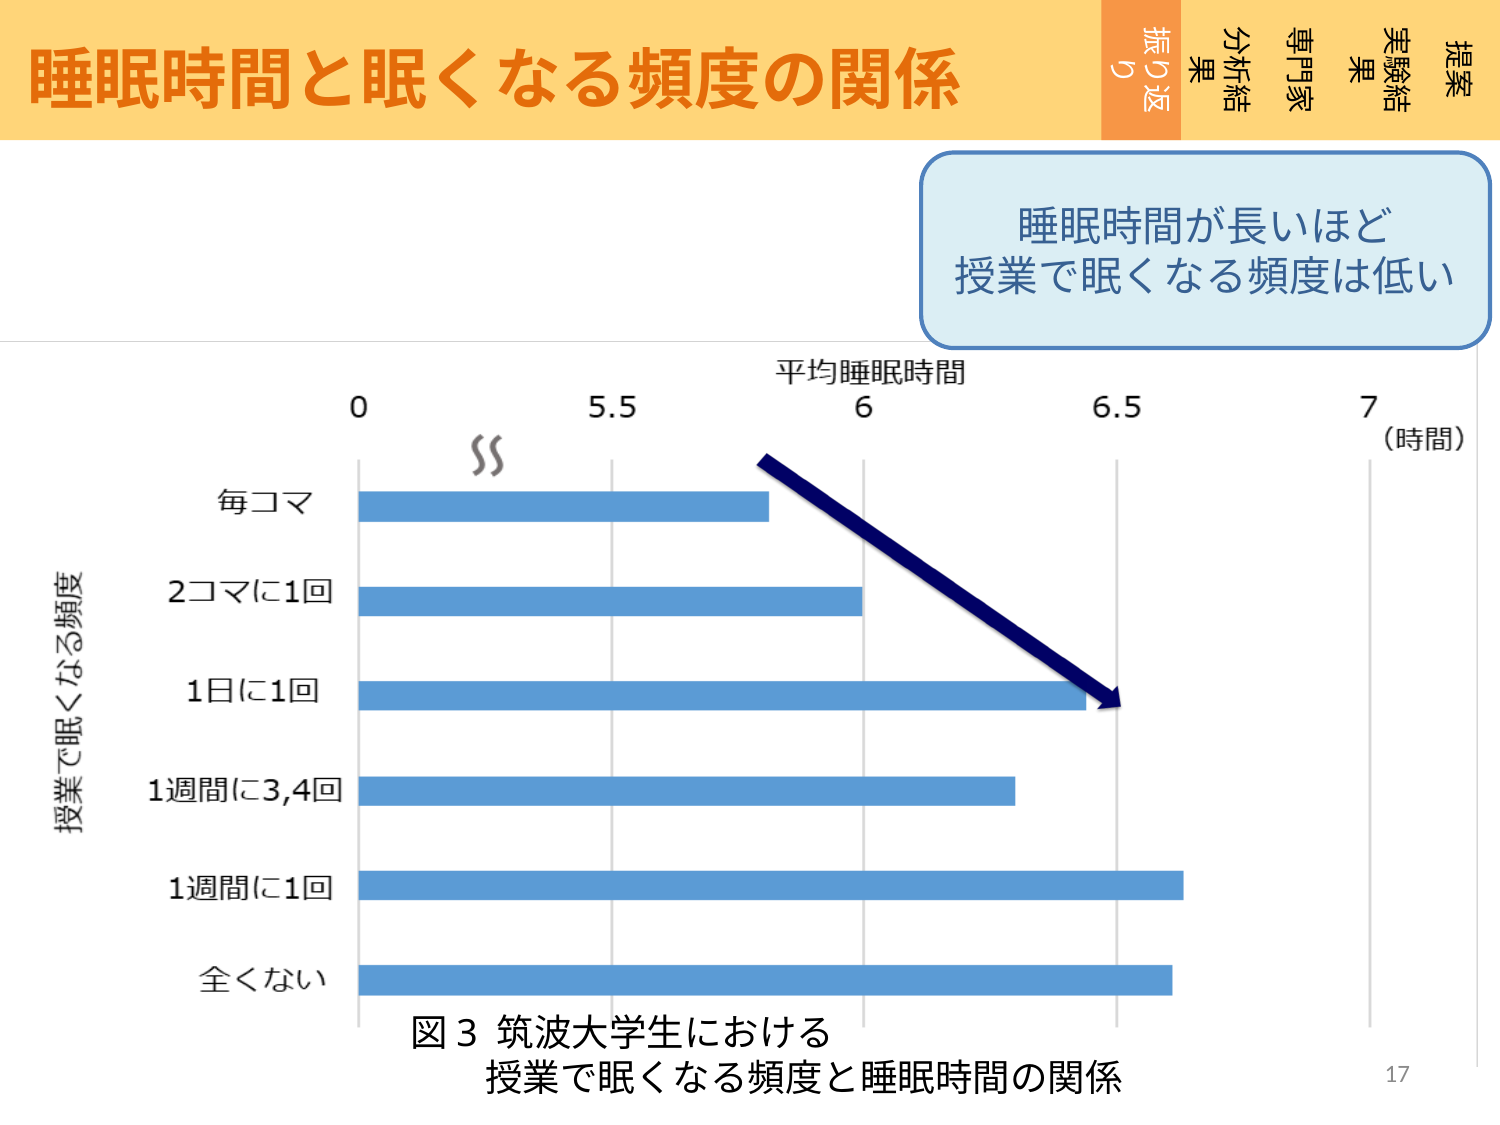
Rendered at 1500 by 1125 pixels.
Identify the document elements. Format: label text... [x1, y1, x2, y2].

picture [0, 340, 1500, 1067]
text_box 図3 筑波大学生における 授業で眠くなる頻度と睡眠時間の関係 [395, 1075, 1138, 1106]
text_box 睡眠時間と眠くなる頻度の関係 [12, 29, 977, 125]
text_box 分析結果 [1183, 0, 1263, 142]
slide_number 17 [1074, 1075, 1425, 1103]
text_box 専門家 [1263, 0, 1343, 142]
text_box 振り返り [1099, 0, 1183, 142]
text_box 提案 [1422, 0, 1500, 142]
text_box 睡眠時間が長いほど 授業で眠くなる頻度は低い [919, 150, 1493, 338]
text_box 実験結果 [1343, 0, 1422, 142]
text_box [0, 0, 1099, 141]
